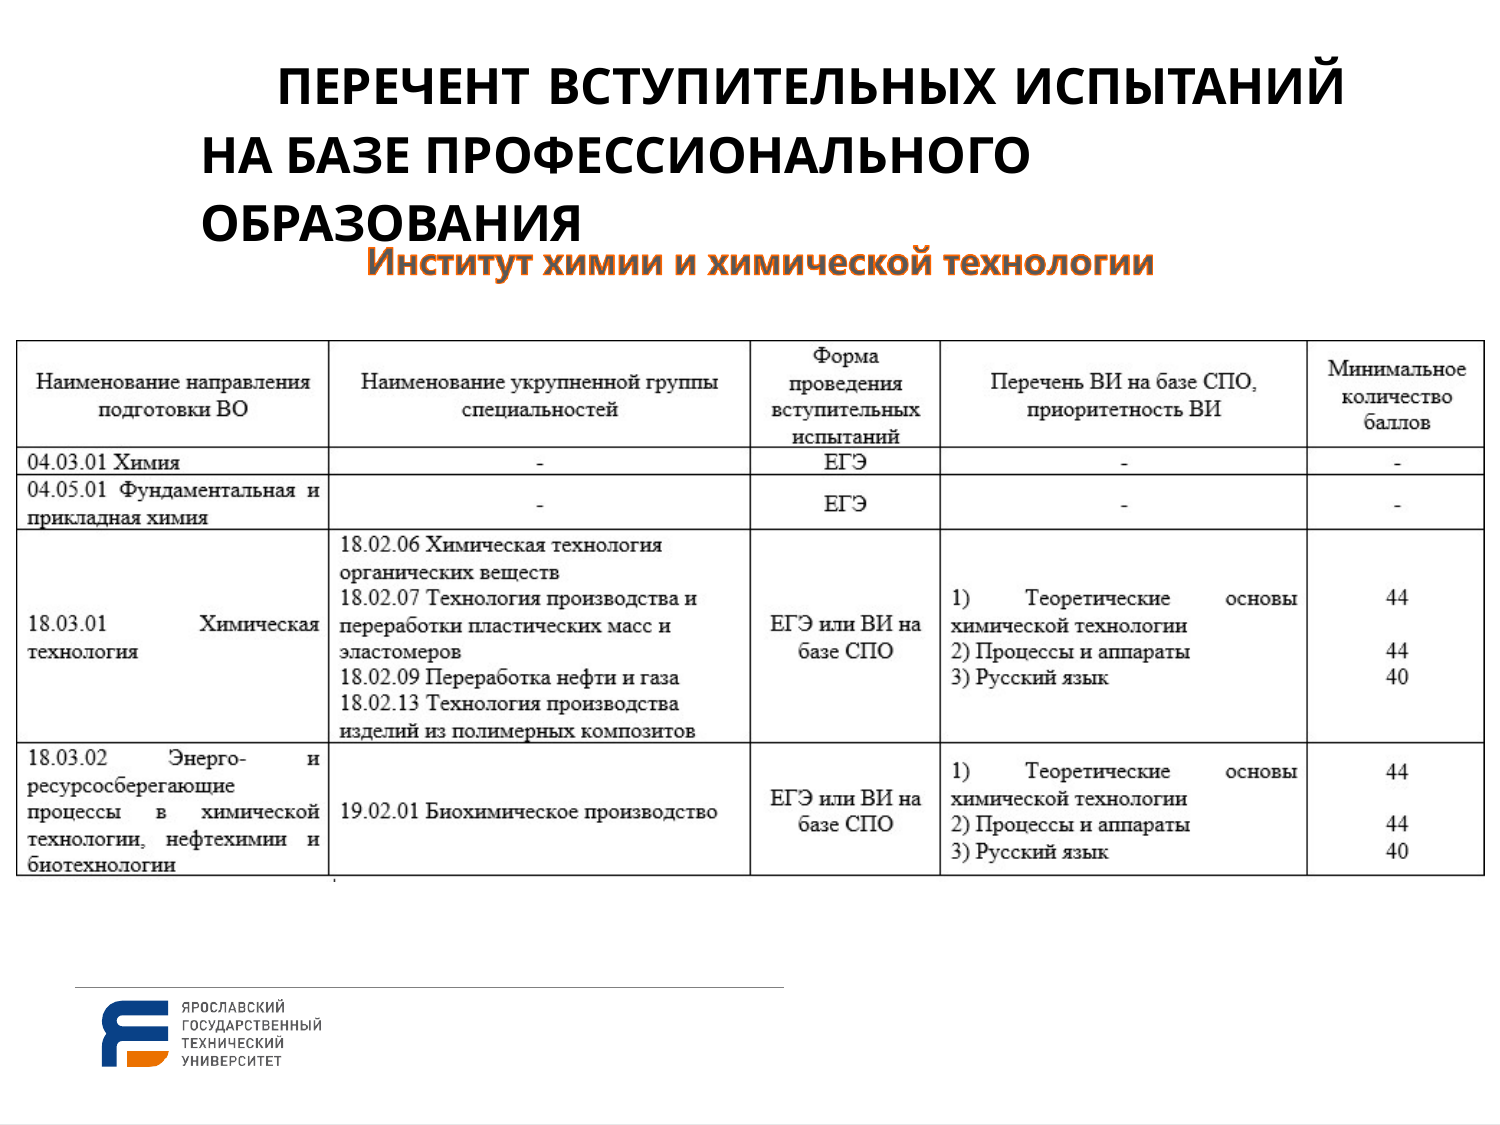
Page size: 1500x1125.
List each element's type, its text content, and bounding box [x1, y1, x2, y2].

title ПЕРЕЧЕНТ ВСТУПИТЕЛЬНЫХ ИСПЫТАНИЙ НА БАЗЕ ПРОФЕССИОНАЛЬНОГО ОБРАЗОВАНИЯ [197, 44, 1411, 252]
picture [368, 245, 1153, 284]
picture [181, 999, 321, 1066]
picture [16, 340, 1486, 882]
picture [127, 1051, 169, 1067]
